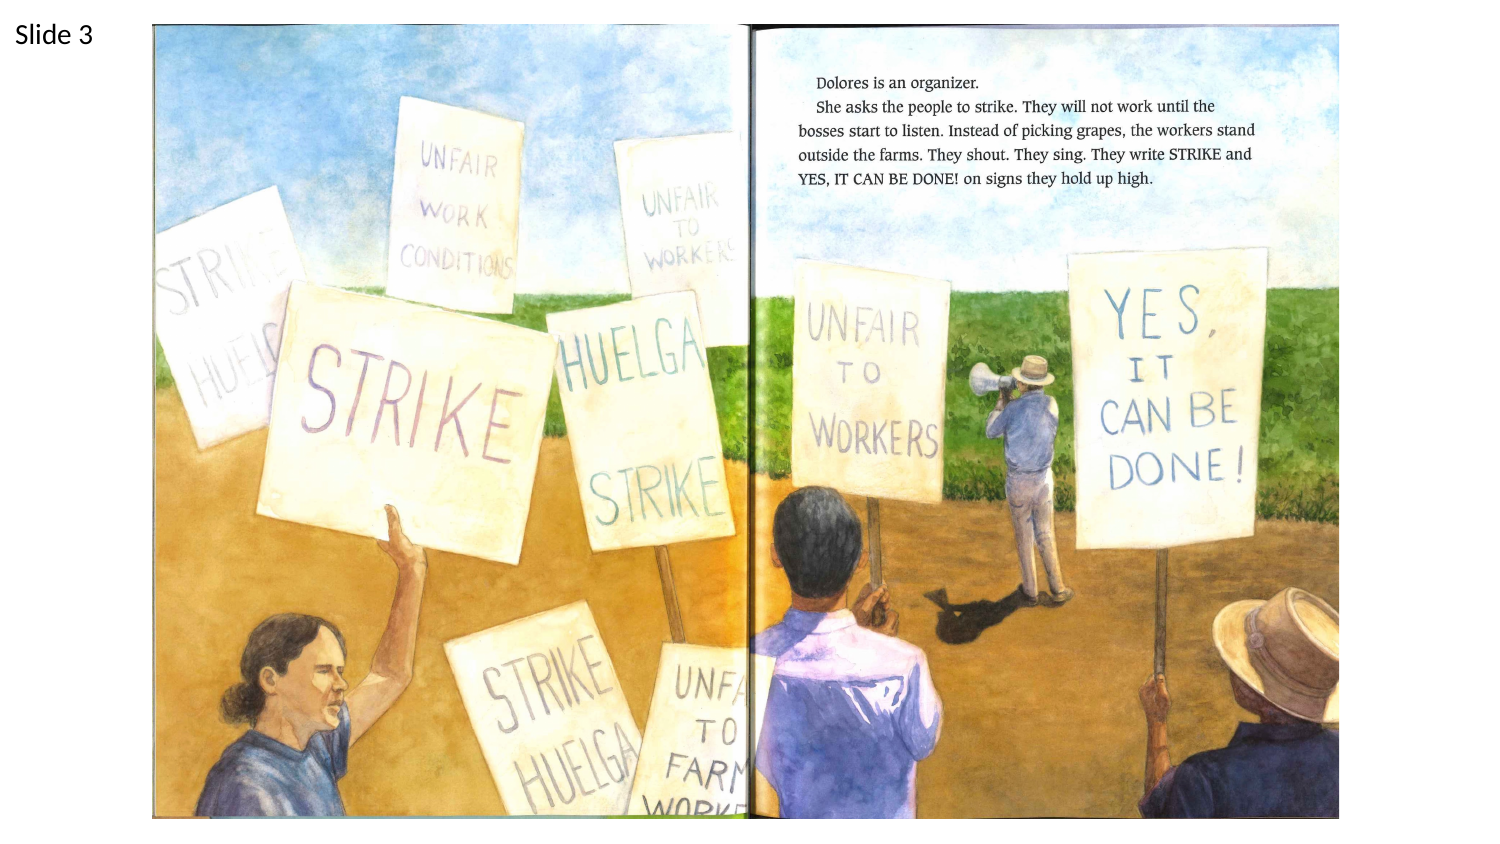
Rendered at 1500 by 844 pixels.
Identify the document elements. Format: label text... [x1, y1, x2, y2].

text_box Slide 3 [0, 0, 214, 135]
picture [151, 24, 1340, 819]
